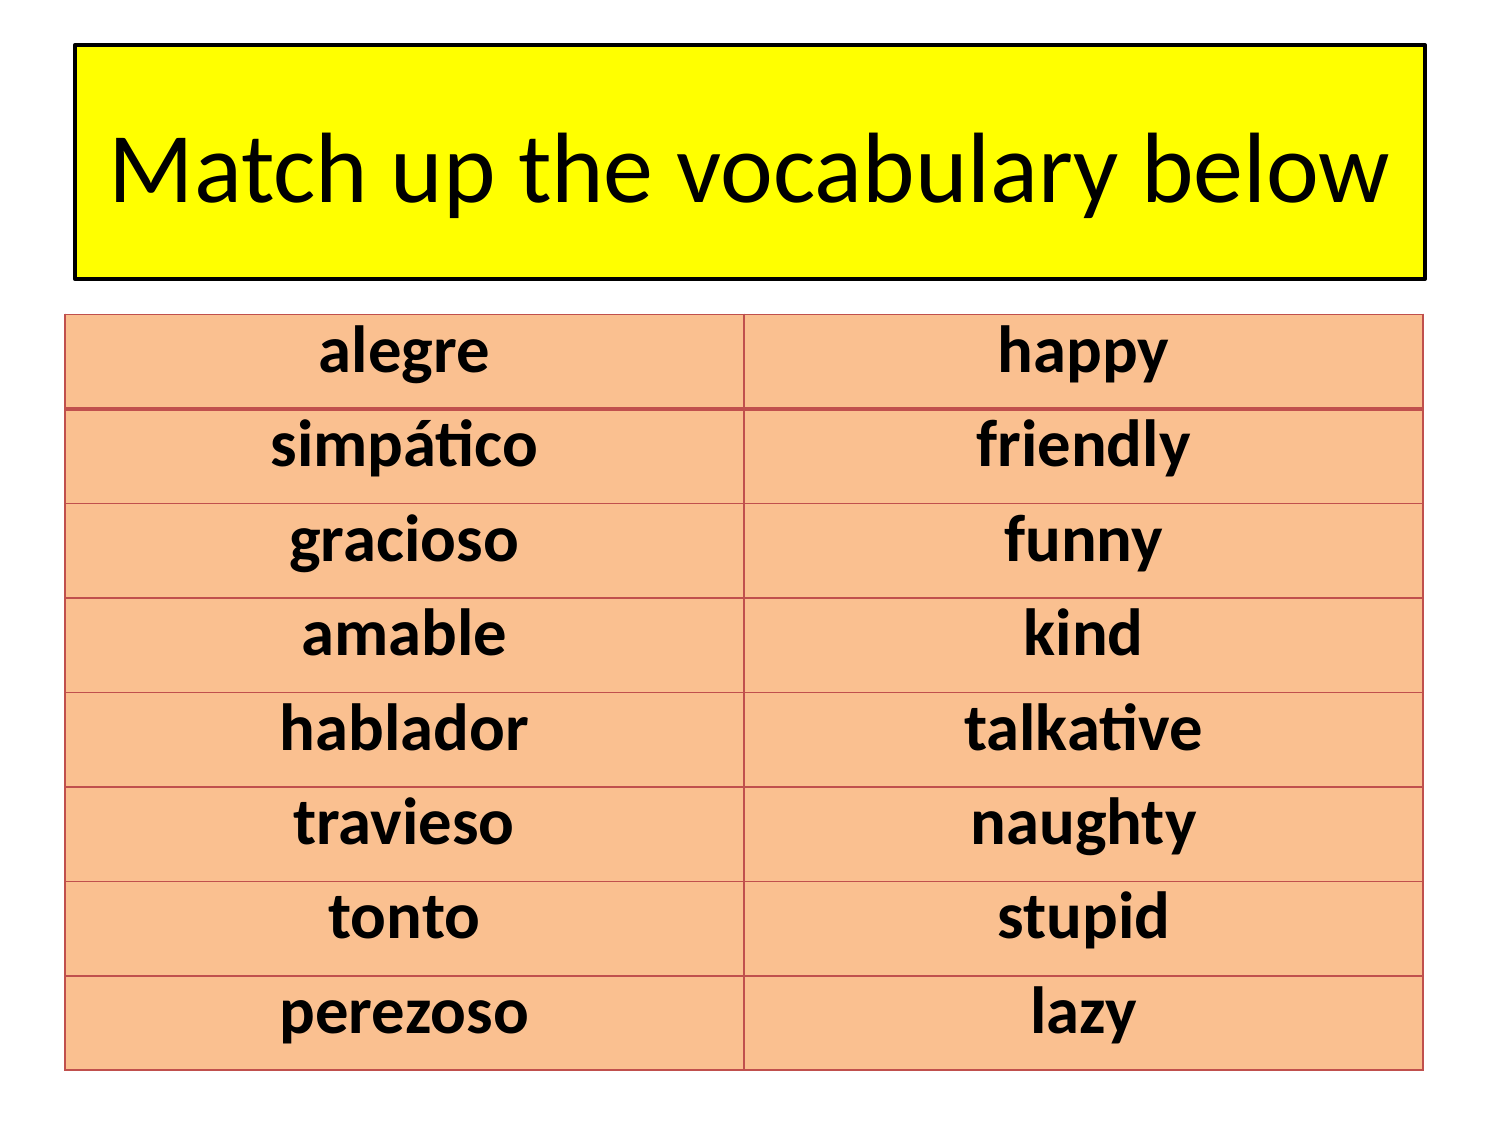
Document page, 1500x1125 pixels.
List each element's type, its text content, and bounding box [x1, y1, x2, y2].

table_cell stupid [745, 882, 1422, 975]
table_cell naughty [745, 788, 1422, 881]
table_header happy [745, 315, 1422, 407]
table_cell amable [66, 599, 743, 692]
table_header alegre [66, 315, 743, 407]
table_cell friendly [745, 411, 1422, 503]
table_cell funny [745, 504, 1422, 597]
table_cell tonto [66, 882, 743, 975]
table_cell hablador [66, 693, 743, 786]
table_cell travieso [66, 788, 743, 881]
table_cell lazy [745, 977, 1422, 1069]
table_cell perezoso [66, 977, 743, 1069]
table_cell talkative [745, 693, 1422, 786]
title Match up the vocabulary below [73, 43, 1427, 281]
table_cell kind [745, 599, 1422, 692]
table_cell simpático [66, 411, 743, 503]
table_cell gracioso [66, 504, 743, 597]
